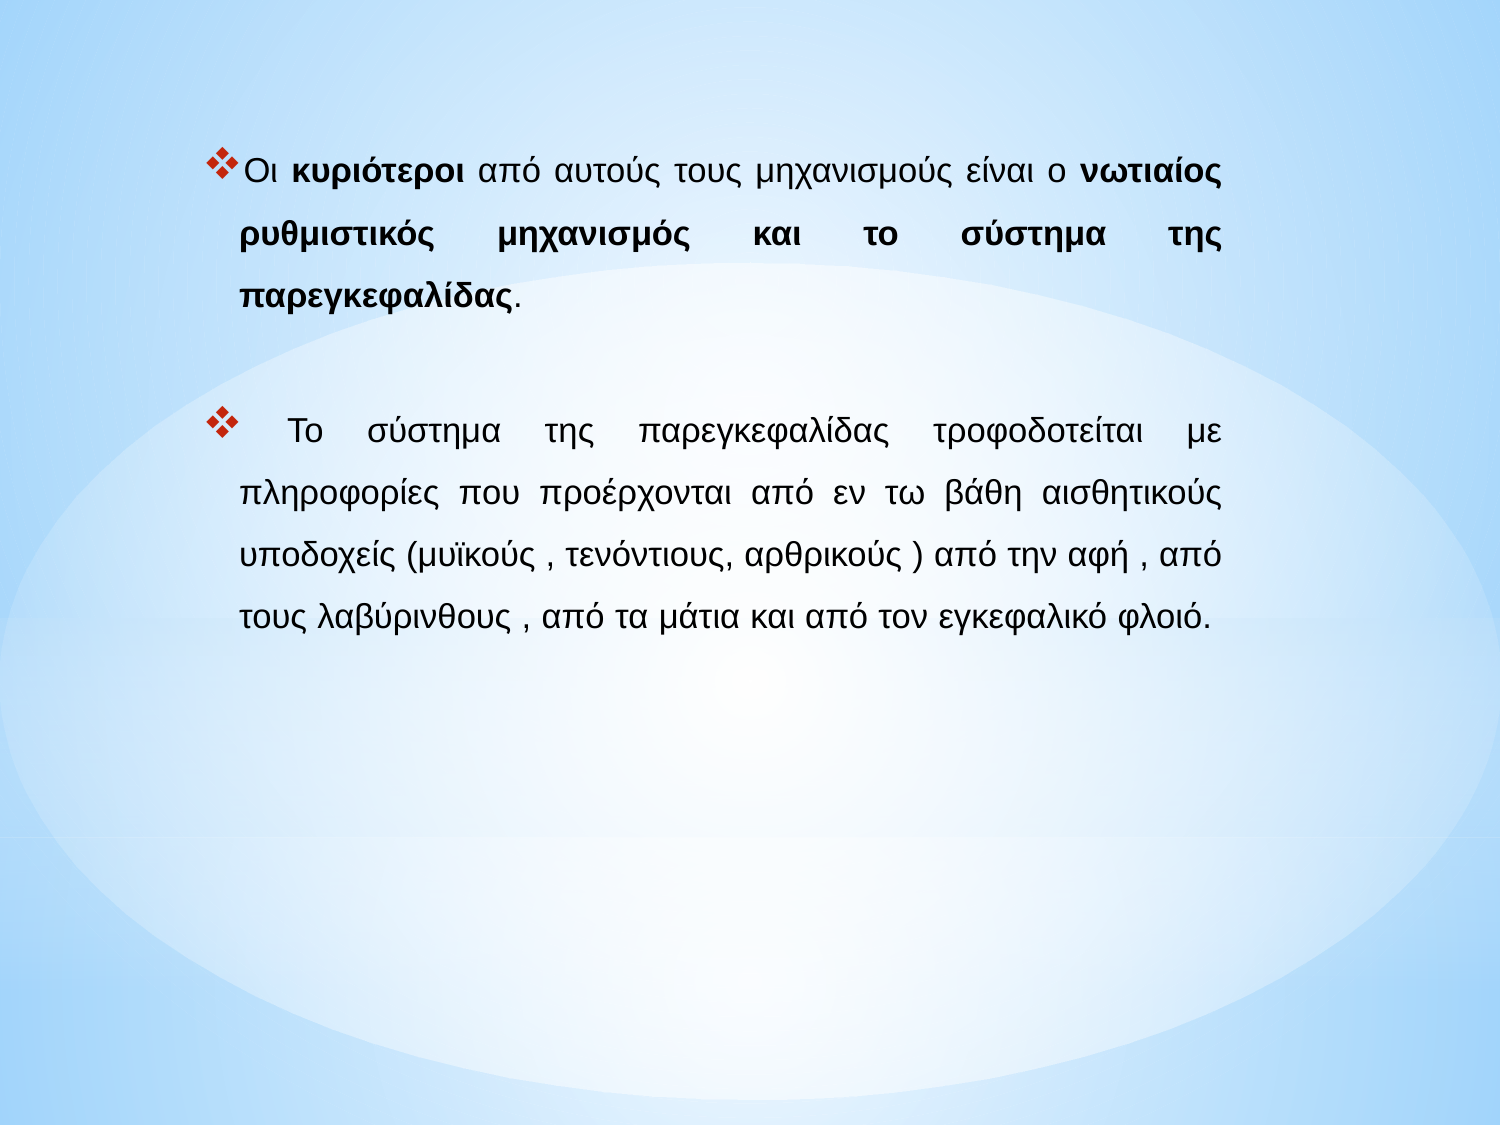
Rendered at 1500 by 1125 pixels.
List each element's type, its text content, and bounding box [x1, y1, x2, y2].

list Οι κυριότεροι από αυτούς τους μηχανισμούς είναι ο νωτιαίος ρυθμιστικός μηχανισμός και το σύστημα της παρεγκεφαλίδας. Το σύστημα της παρεγκεφαλίδας τροφοδοτείται με πληροφορίες που προέρχονται από εν τω βάθη αισθητικούς υποδοχείς (μυϊκούς , τενόντιους, αρθρικούς ) από την αφή , από τους λαβύρινθους , από τα μάτια και από τον εγκεφαλικό φλοιό. [187, 120, 1238, 690]
